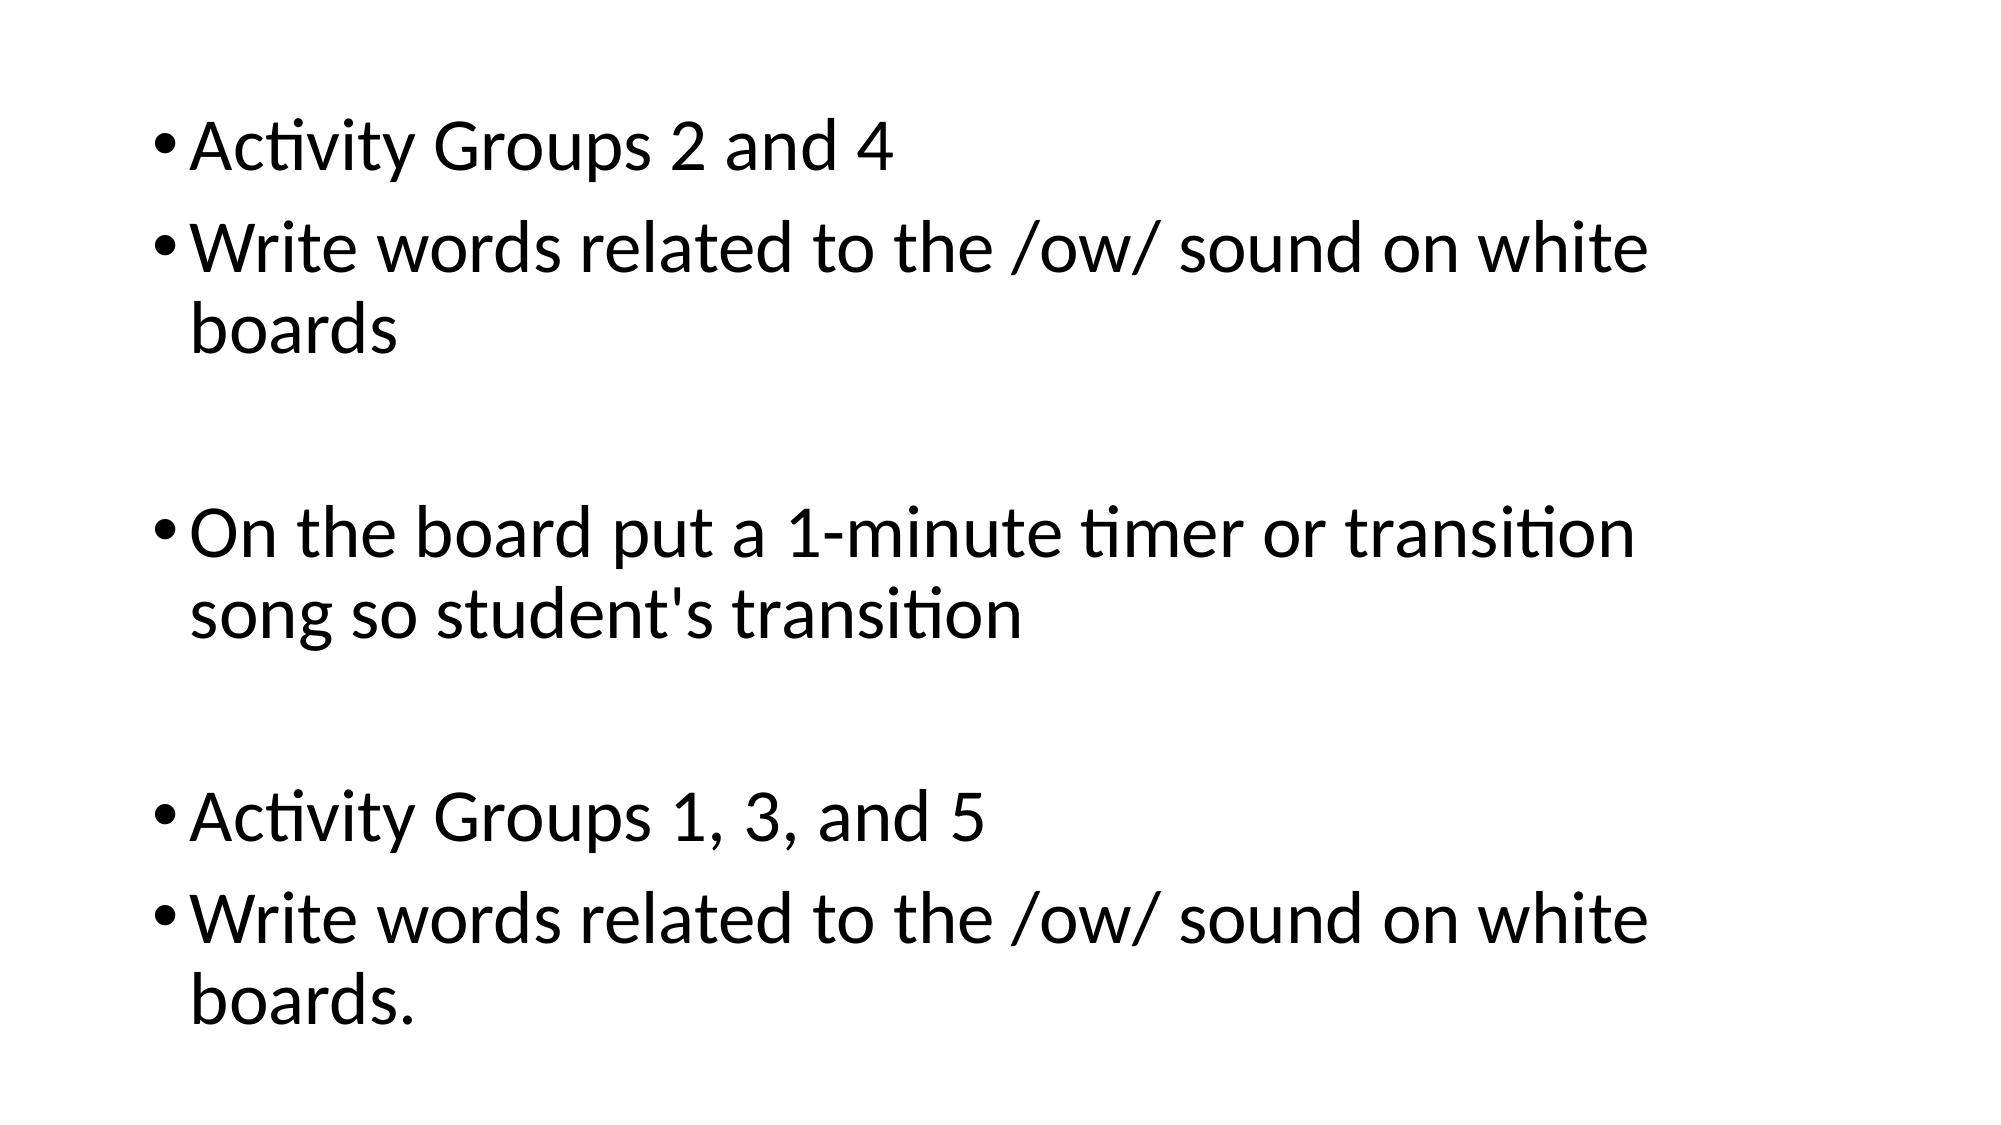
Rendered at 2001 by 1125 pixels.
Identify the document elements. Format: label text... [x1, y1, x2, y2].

list Activity Groups 2 and 4 Write words related to the /ow/ sound on white boards On the board put a 1-minute timer or transition song so student's transition Activity Groups 1, 3, and 5 Write words related to the /ow/ sound on white boards. [137, 98, 1752, 813]
